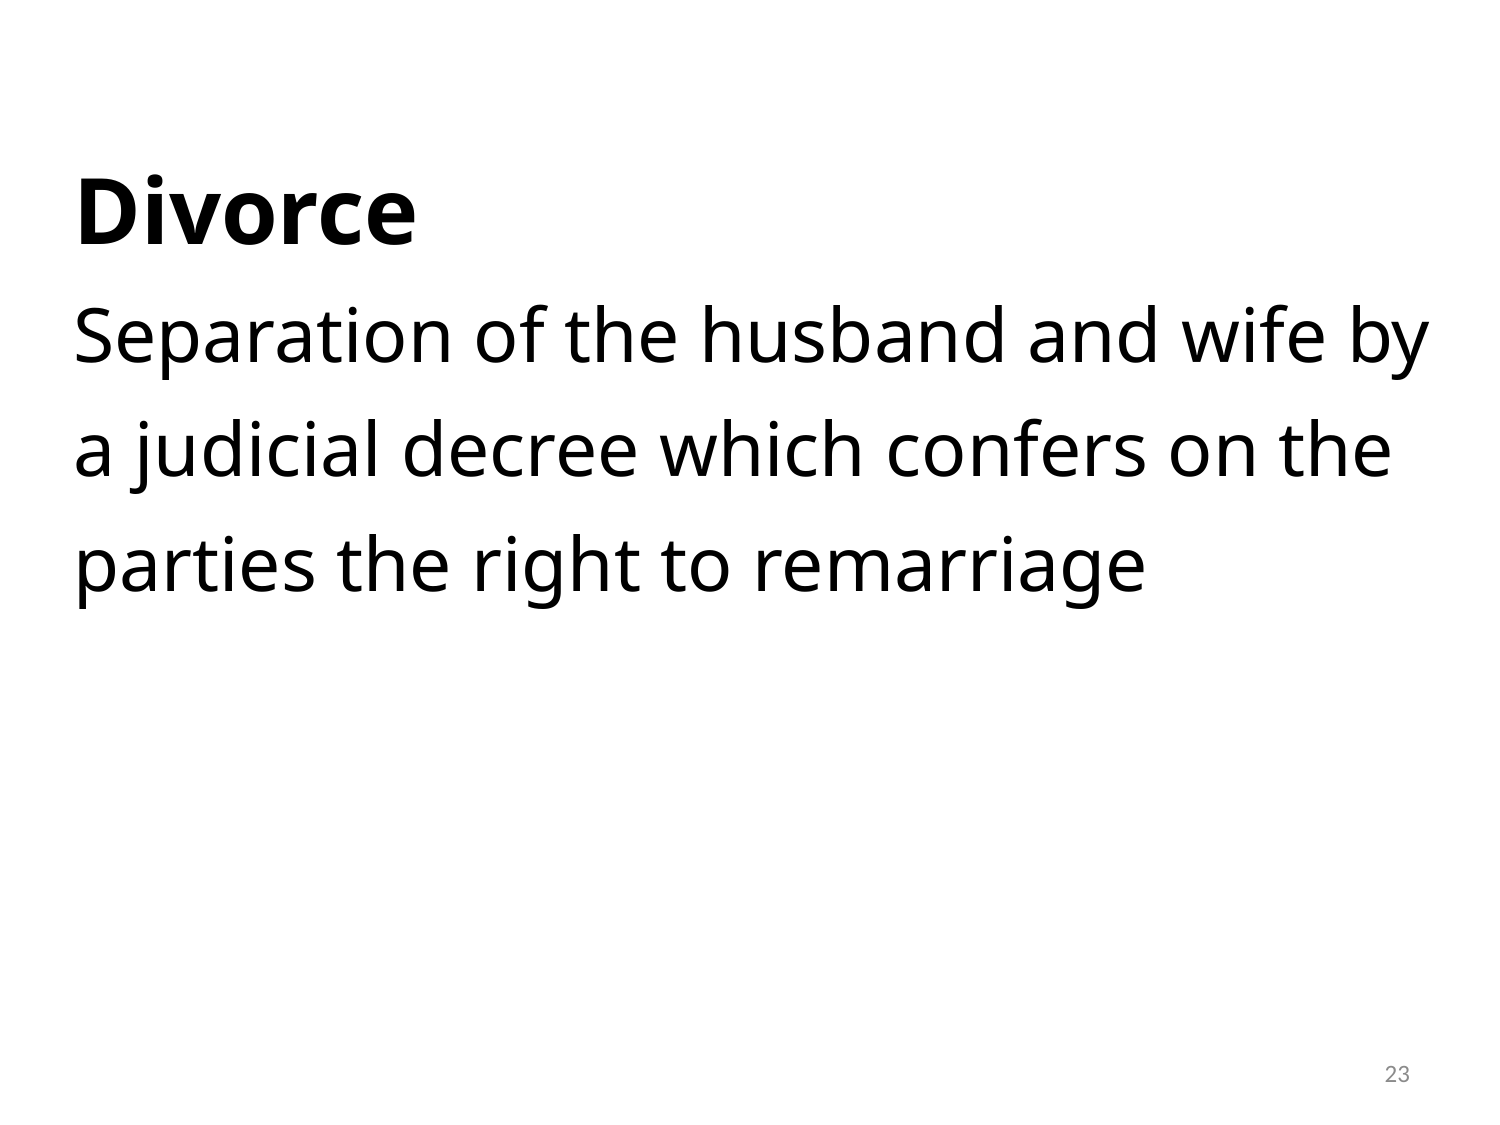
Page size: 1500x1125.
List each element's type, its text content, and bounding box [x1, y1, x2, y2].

slide_number 23 [1074, 1042, 1425, 1103]
text_box Divorce Separation of the husband and wife by a judicial decree which confers on the parties the right to remarriage [58, 140, 1453, 614]
